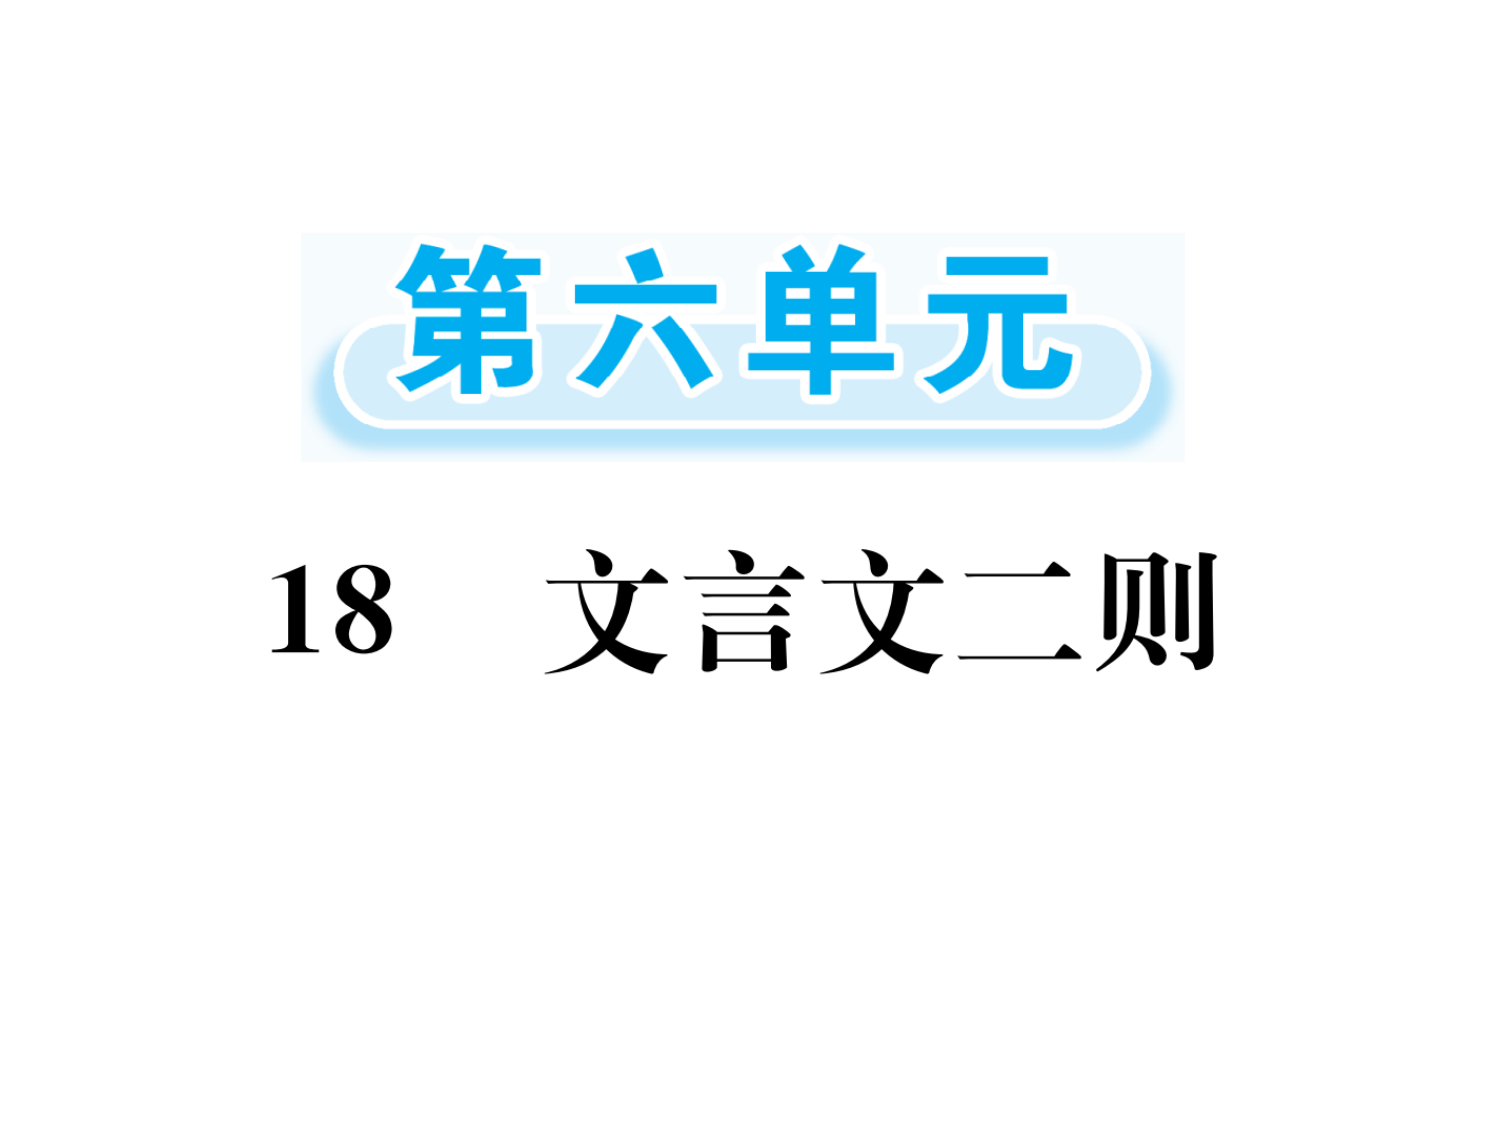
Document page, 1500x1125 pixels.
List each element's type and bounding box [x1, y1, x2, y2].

picture [297, 219, 1203, 477]
picture [246, 527, 1254, 687]
